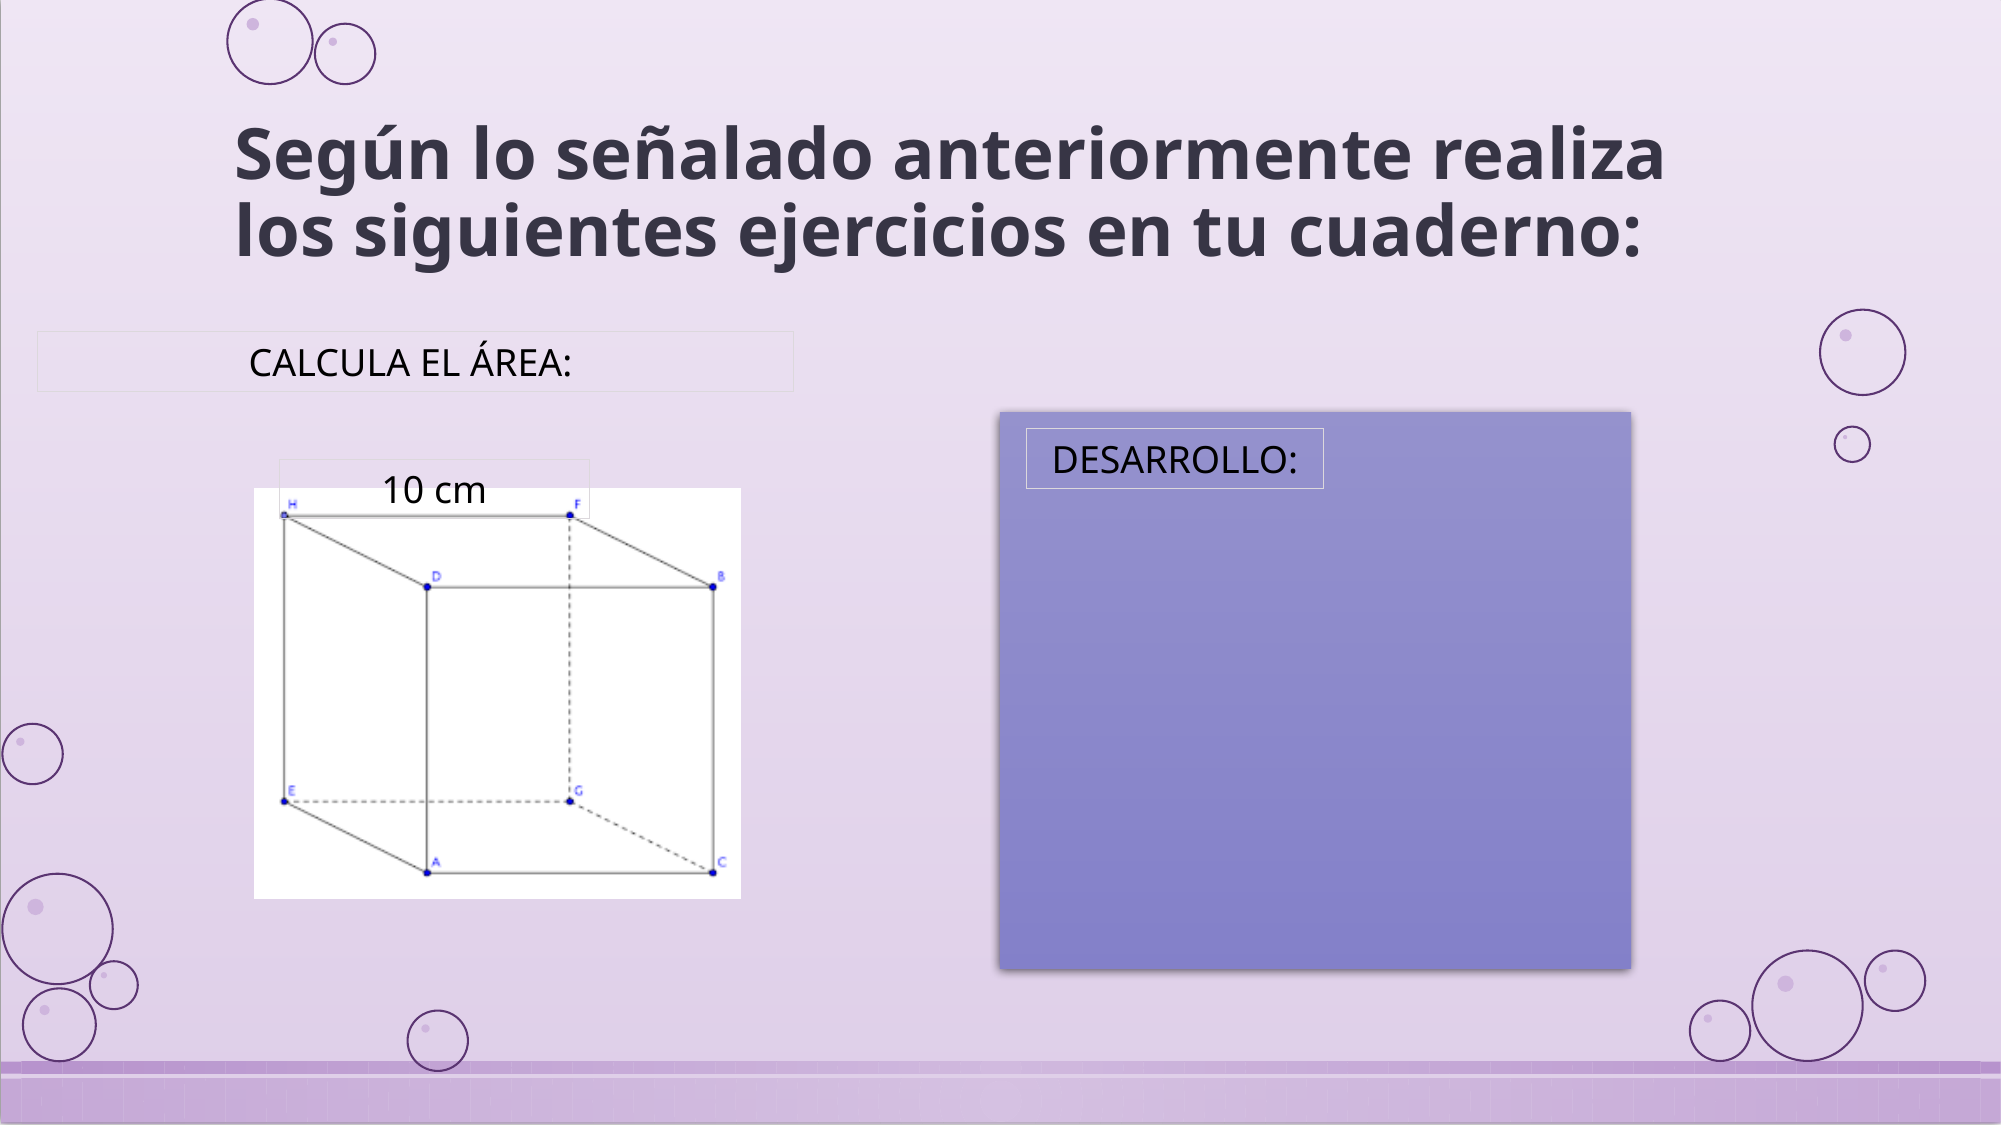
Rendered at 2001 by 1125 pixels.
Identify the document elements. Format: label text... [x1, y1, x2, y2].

text_box [999, 412, 1632, 969]
title Según lo señalado anteriormente realiza los siguientes ejercicios en tu cuaderno: [219, 76, 1780, 279]
text_box DESARROLLO: [1026, 428, 1324, 489]
text_box 10 cm [279, 459, 590, 489]
picture [254, 488, 741, 899]
text_box CALCULA EL ÁREA: [37, 331, 794, 392]
